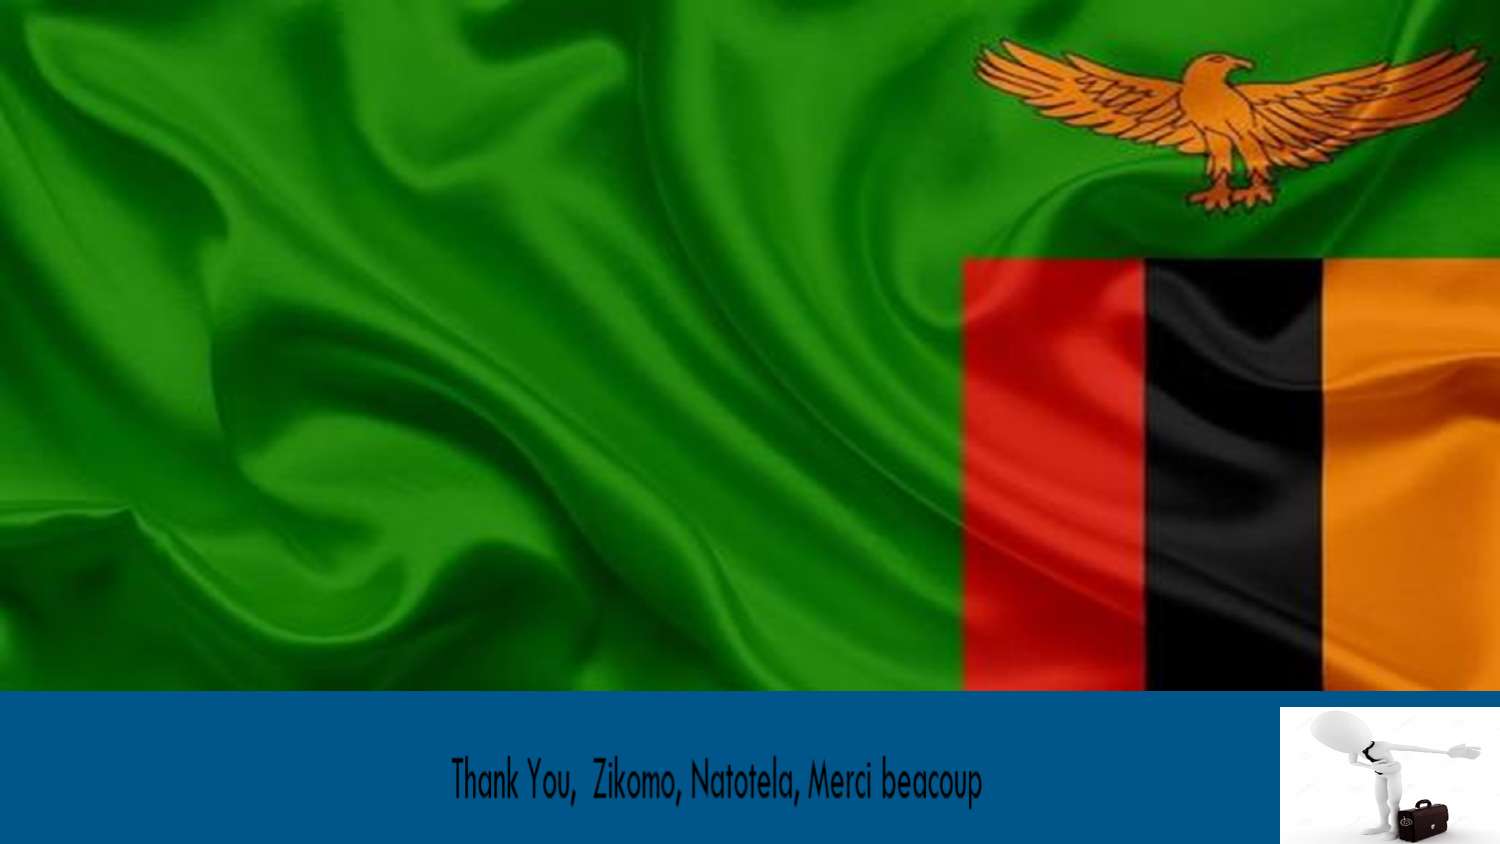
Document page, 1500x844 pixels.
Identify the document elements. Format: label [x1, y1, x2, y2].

picture [432, 719, 1001, 844]
picture [0, 0, 1500, 691]
picture [1279, 707, 1500, 844]
